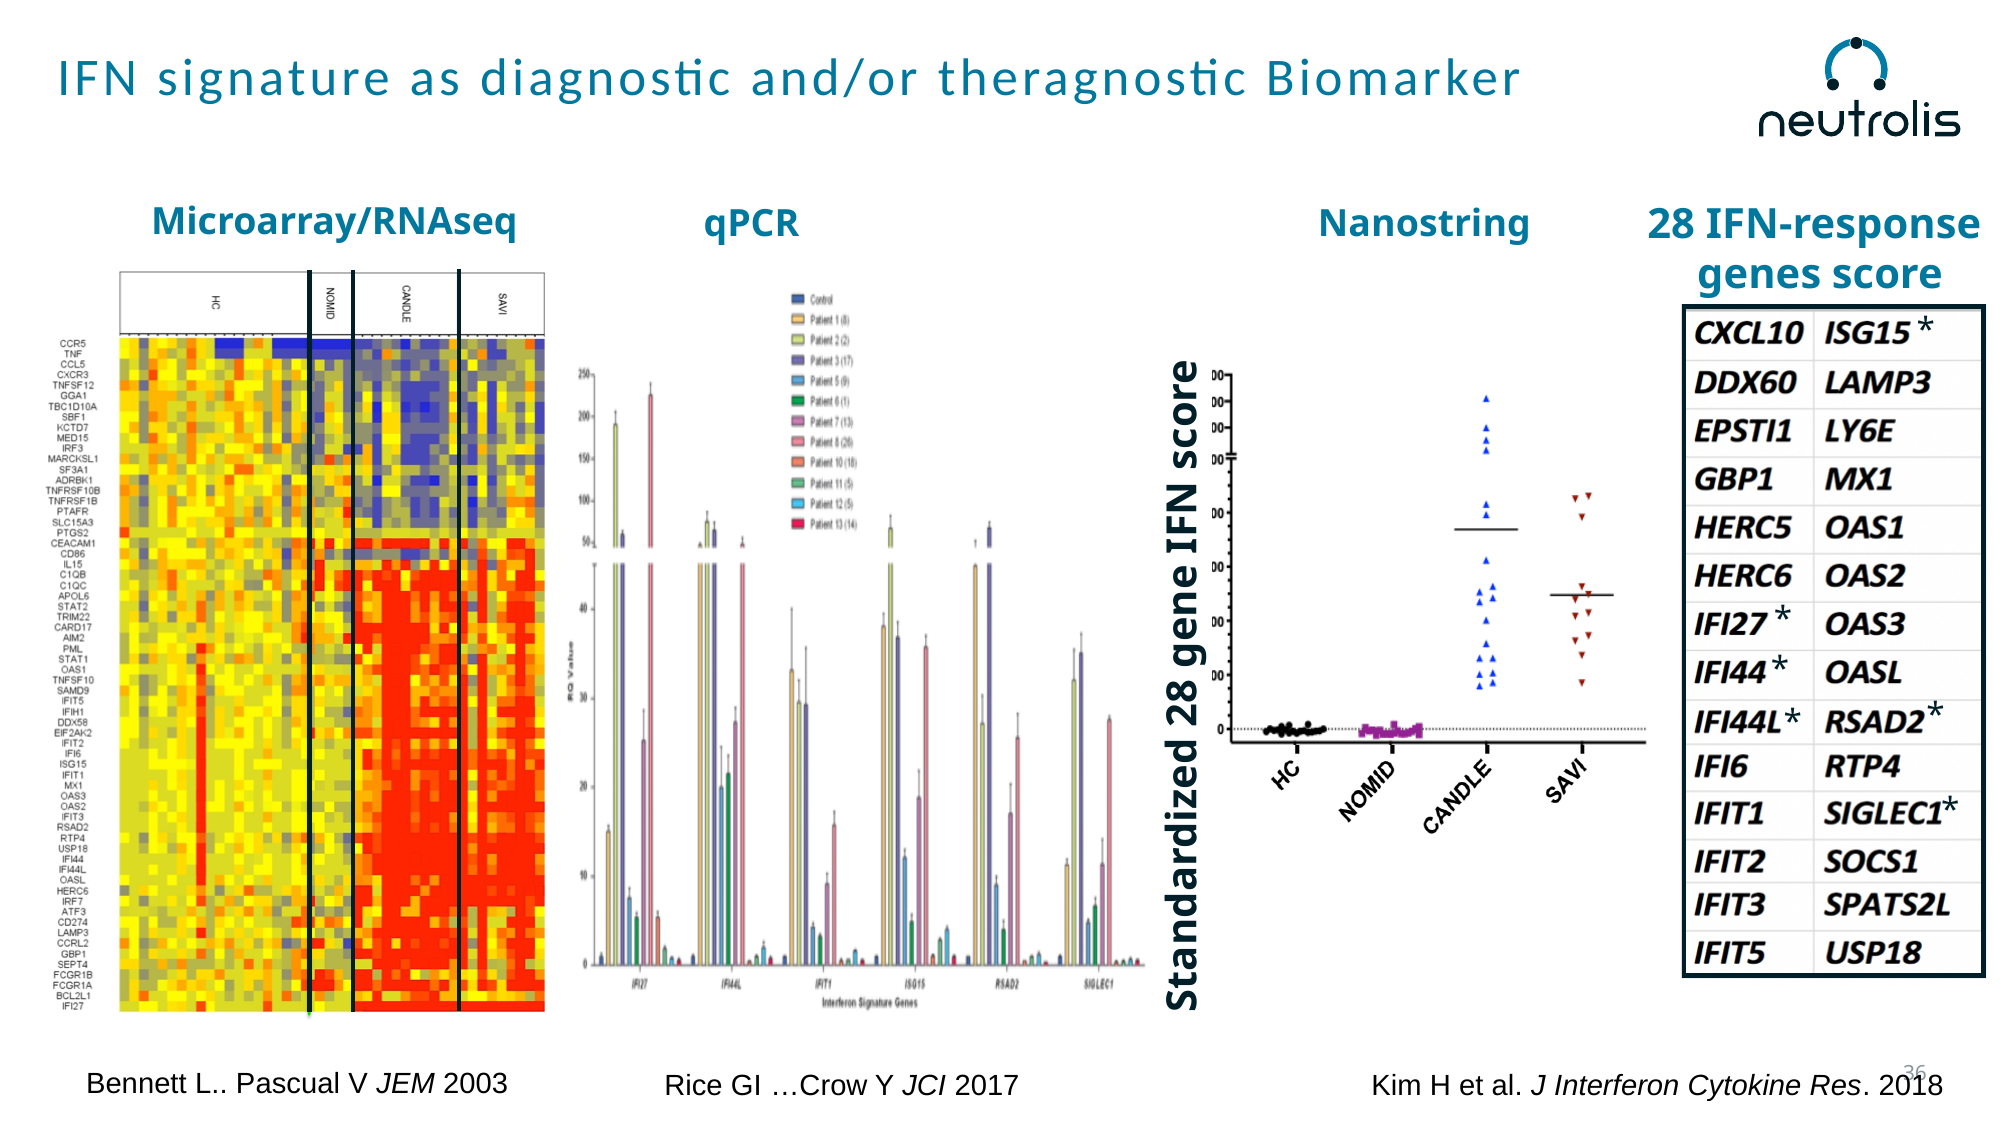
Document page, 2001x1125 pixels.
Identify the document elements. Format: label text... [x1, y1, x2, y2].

title IFN signature as diagnostic and/or theragnostic Biomarker [41, 15, 1597, 141]
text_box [41, 189, 1995, 1110]
